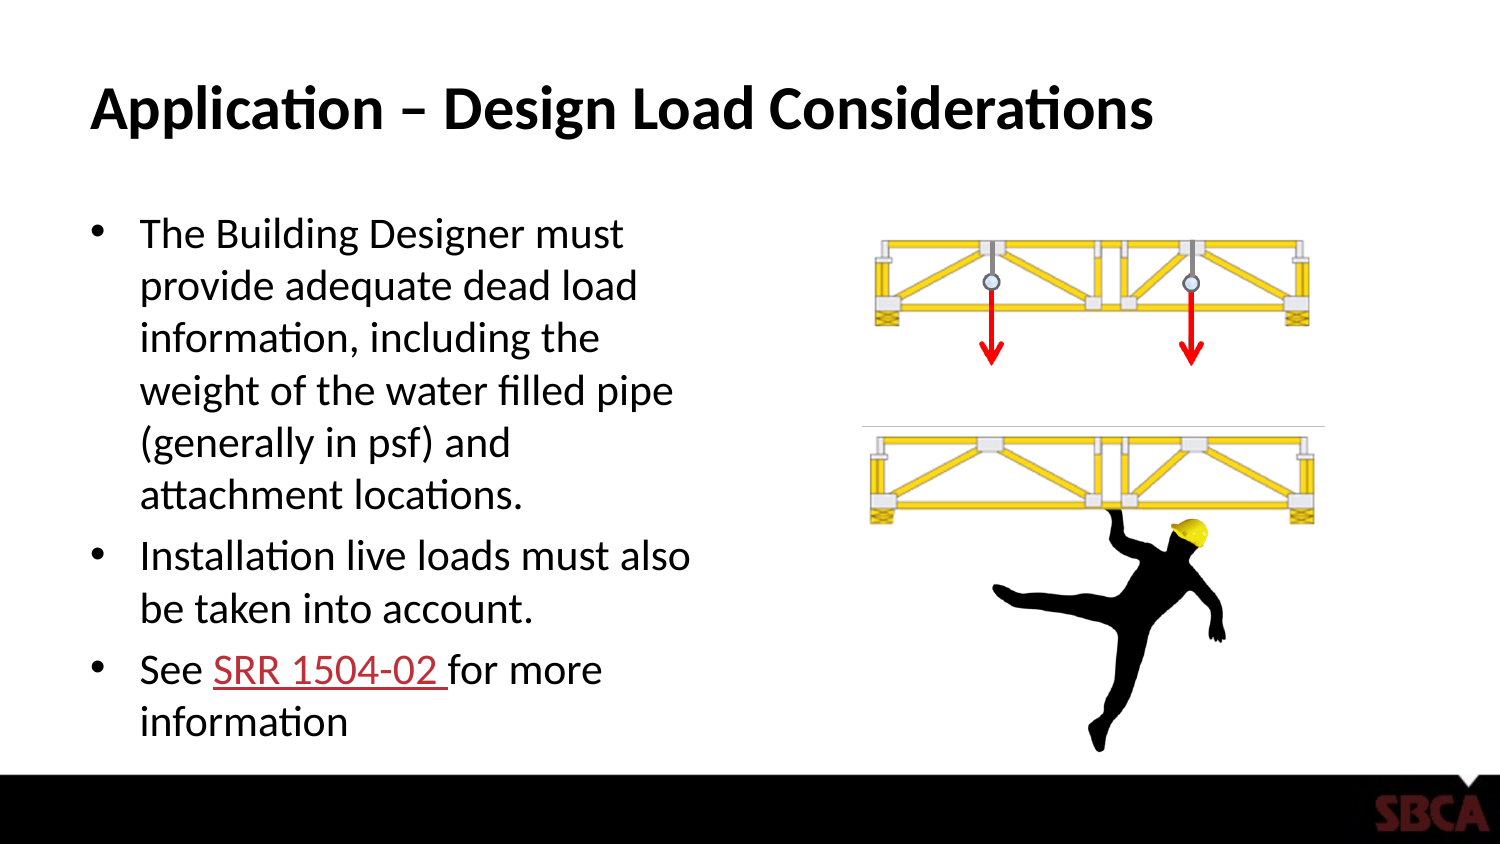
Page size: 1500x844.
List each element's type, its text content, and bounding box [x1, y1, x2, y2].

title Application – Design Load Considerations [75, 33, 1425, 175]
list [862, 392, 1326, 754]
picture [0, 0, 1500, 844]
list The Building Designer must provide adequate dead load information, including the weight of the water filled pipe (generally in psf) and attachment locations. Installation live loads must also be taken into account. See SRR 1504-02 for more information [75, 196, 738, 754]
